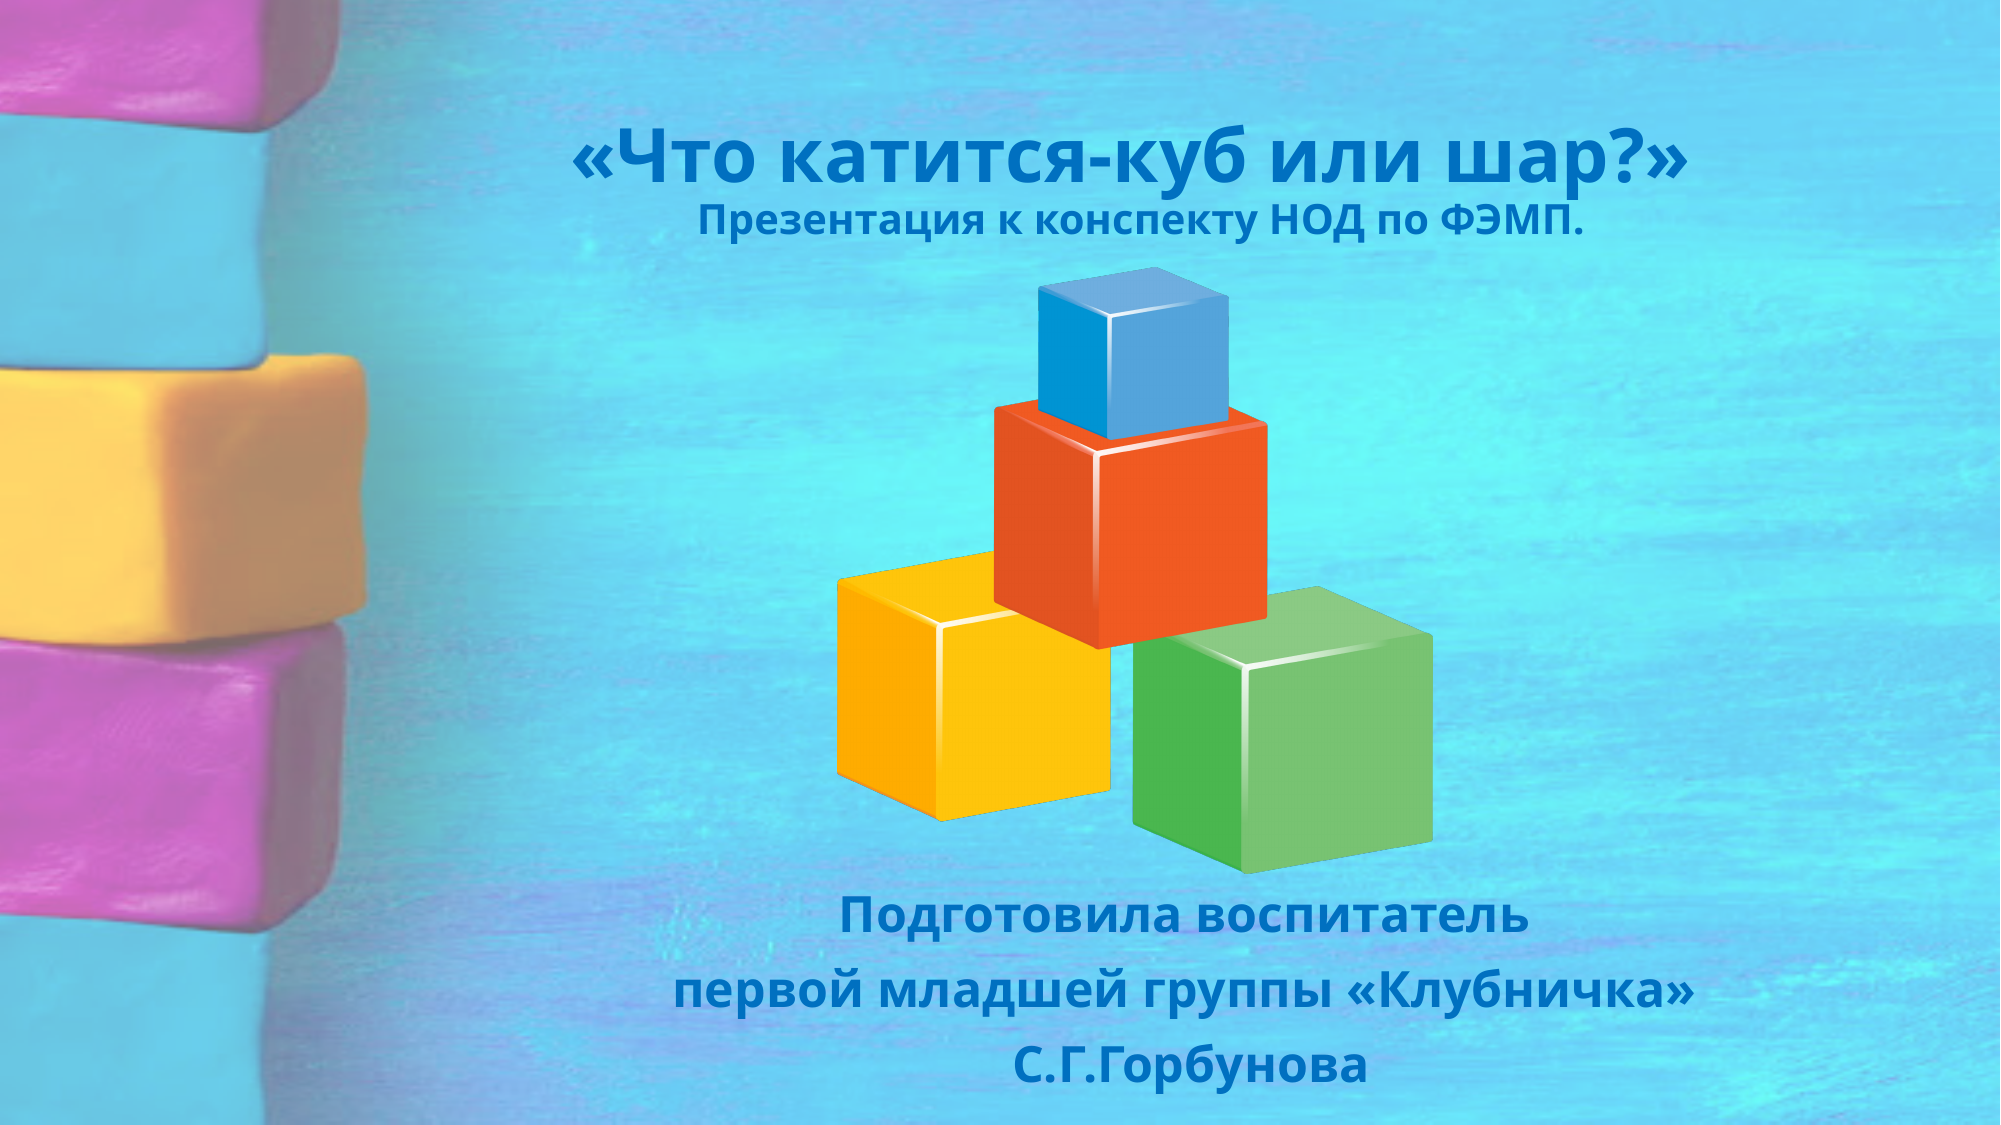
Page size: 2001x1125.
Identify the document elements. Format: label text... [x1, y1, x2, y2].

picture [837, 267, 1433, 874]
subtitle Подготовила воспитатель первой младшей группы «Клубничка» С.Г.Горбунова [382, 882, 2000, 1113]
title «Что катится-куб или шар?» Презентация к конспекту НОД по ФЭМП. [307, 42, 1975, 252]
